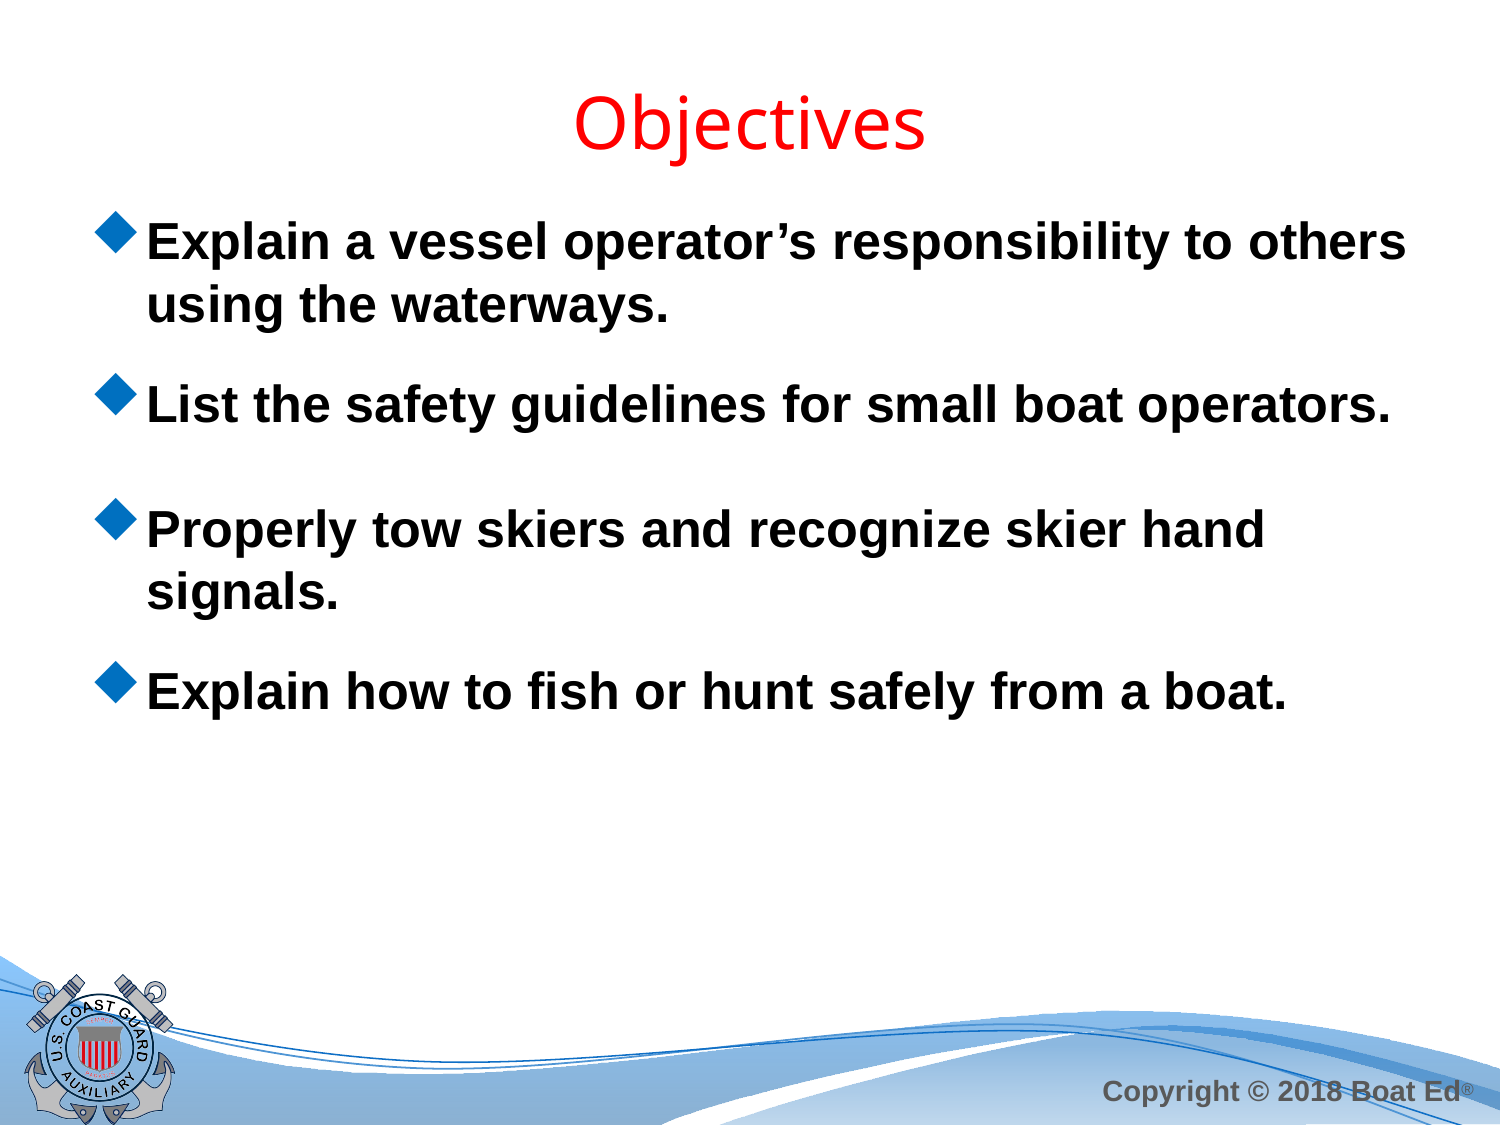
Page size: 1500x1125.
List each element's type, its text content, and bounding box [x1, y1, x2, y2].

picture [24, 973, 176, 1125]
title Objectives [74, 44, 1426, 196]
list Explain a vessel operator’s responsibility to others using the waterways. List the safety guidelines for small boat operators. Properly tow skiers and recognize skier hand signals. Explain how to fish or hunt safely from a boat. [74, 199, 1426, 943]
